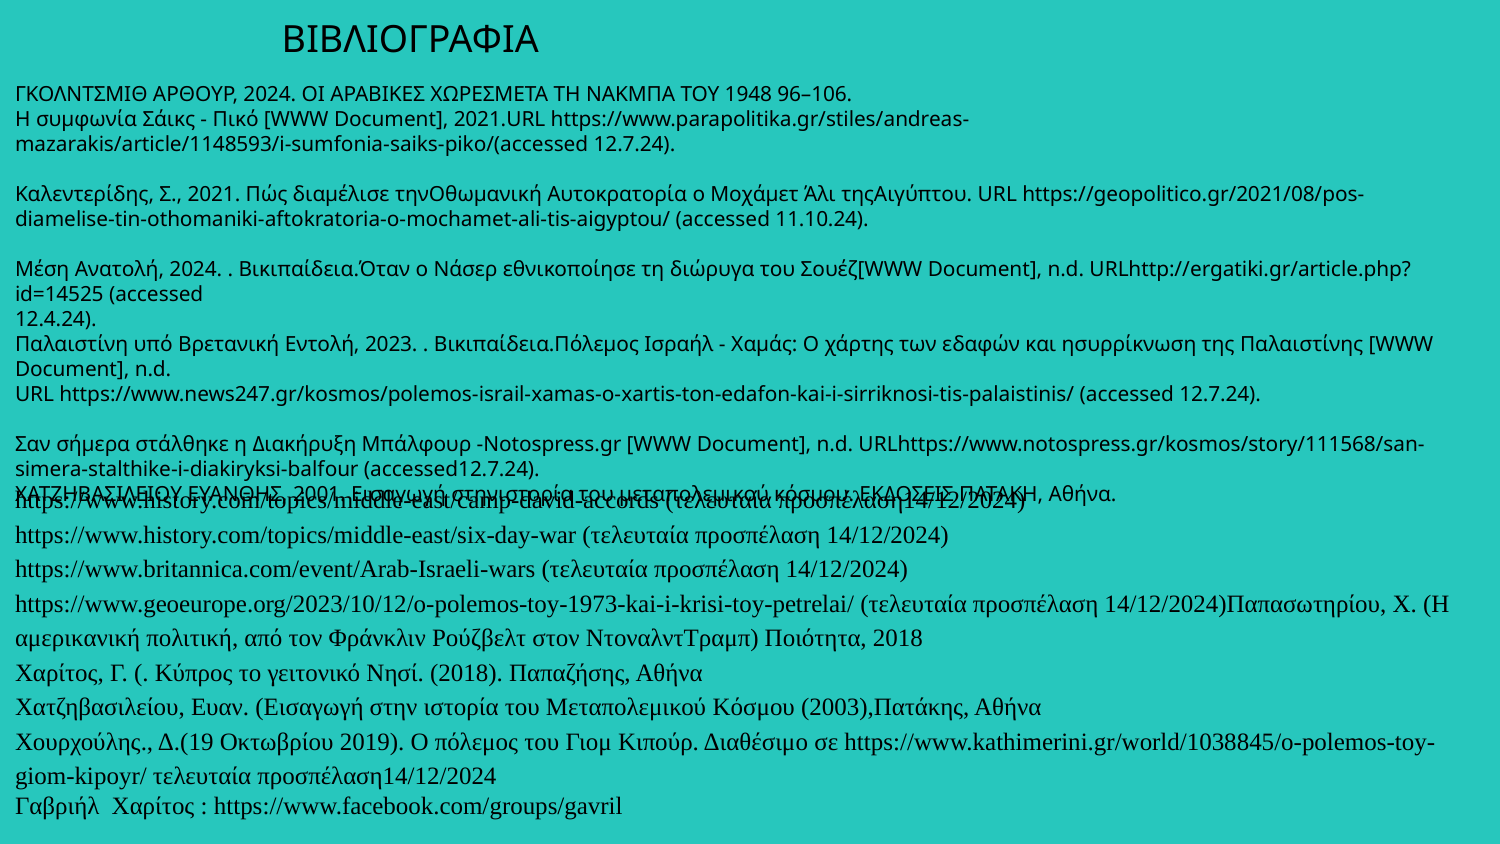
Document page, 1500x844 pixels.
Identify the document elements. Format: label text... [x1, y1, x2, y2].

text_box ΓΚΟΛΝΤΣΜΙΘ ΑΡΘΟΥΡ, 2024. ΟΙ ΑΡΑΒΙΚΕΣ ΧΩΡΕΣΜΕΤΑ ΤΗ ΝΑΚΜΠΑ ΤΟΥ 1948 96–106. Η συμφωνία Σάικς - Πικό [WWW Document], 2021.URL https://www.parapolitika.gr/stiles/andreas- mazarakis/article/1148593/i-sumfonia-saiks-piko/(accessed 12.7.24). Καλεντερίδης, Σ., 2021. Πώς διαμέλισε τηνΟθωμανική Αυτοκρατορία ο Μοχάμετ Άλι τηςΑιγύπτου. URL https://geopolitico.gr/2021/08/pos- diamelise-tin-othomaniki-aftokratoria-o-mochamet-ali-tis-aigyptou/ (accessed 11.10.24). Μέση Ανατολή, 2024. . Βικιπαίδεια.Όταν ο Νάσερ εθνικοποίησε τη διώρυγα του Σουέζ[WWW Document], n.d. URLhttp://ergatiki.gr/article.php?id=14525 (accessed 12.4.24). Παλαιστίνη υπό Βρετανική Εντολή, 2023. . Βικιπαίδεια.Πόλεμος Ισραήλ - Χαμάς: Ο χάρτης των εδαφών και ησυρρίκνωση της Παλαιστίνης [WWW Document], n.d. URL https://www.news247.gr/kosmos/polemos-israil-xamas-o-xartis-ton-edafon-kai-i-sirriknosi-tis-palaistinis/ (accessed 12.7.24). Σαν σήμερα στάλθηκε η Διακήρυξη Μπάλφουρ -Notospress.gr [WWW Document], n.d. URLhttps://www.notospress.gr/kosmos/story/111568/san-simera-stalthike-i-diakiryksi-balfour (accessed12.7.24). ΧΑΤΖΗΒΑΣΙΛΕΙΟΥ ΕΥΑΝΘΗΣ, 2001. Εισαγωγή στηνιστορία του μεταπολεμικού κόσμου. ΕΚΔΟΣΕΙΣ ΠΑΤΑΚΗ, Αθήνα. [0, 65, 1500, 498]
text_box https://www.history.com/topics/middle-east/camp-david-accords (τελευταία προσπέλαση14/12/2024) https://www.history.com/topics/middle-east/six-day-war (τελευταία προσπέλαση 14/12/2024) https://www.britannica.com/event/Arab-Israeli-wars (τελευταία προσπέλαση 14/12/2024) https://www.geoeurope.org/2023/10/12/o-polemos-toy-1973-kai-i-krisi-toy-petrelai/ (τελευταία προσπέλαση 14/12/2024)Παπασωτηρίου, Χ. (Η αμερικανική πολιτική, από τον Φράνκλιν Ρούζβελτ στον ΝτοναλντΤραμπ) Ποιότητα, 2018 Χαρίτος, Γ. (. Κύπρος το γειτονικό Νησί. (2018). Παπαζήσης, Αθήνα Χατζηβασιλείου, Ευαν. (Εισαγωγή στην ιστορία του Μεταπολεμικού Κόσμου (2003),Πατάκης, Αθήνα Χουρχούλης., Δ.(19 Οκτωβρίου 2019). Ο πόλεμος του Γιομ Κιπούρ. Διαθέσιμο σε https://www.kathimerini.gr/world/1038845/o-polemos-toy-giom-kipoyr/ τελευταία προσπέλαση14/12/2024 Γαβριήλ Χαρίτος : https://www.facebook.com/groups/gavril [0, 464, 1467, 829]
text_box ΒΙΒΛΙΟΓΡΑΦΙΑ [266, 0, 1200, 36]
